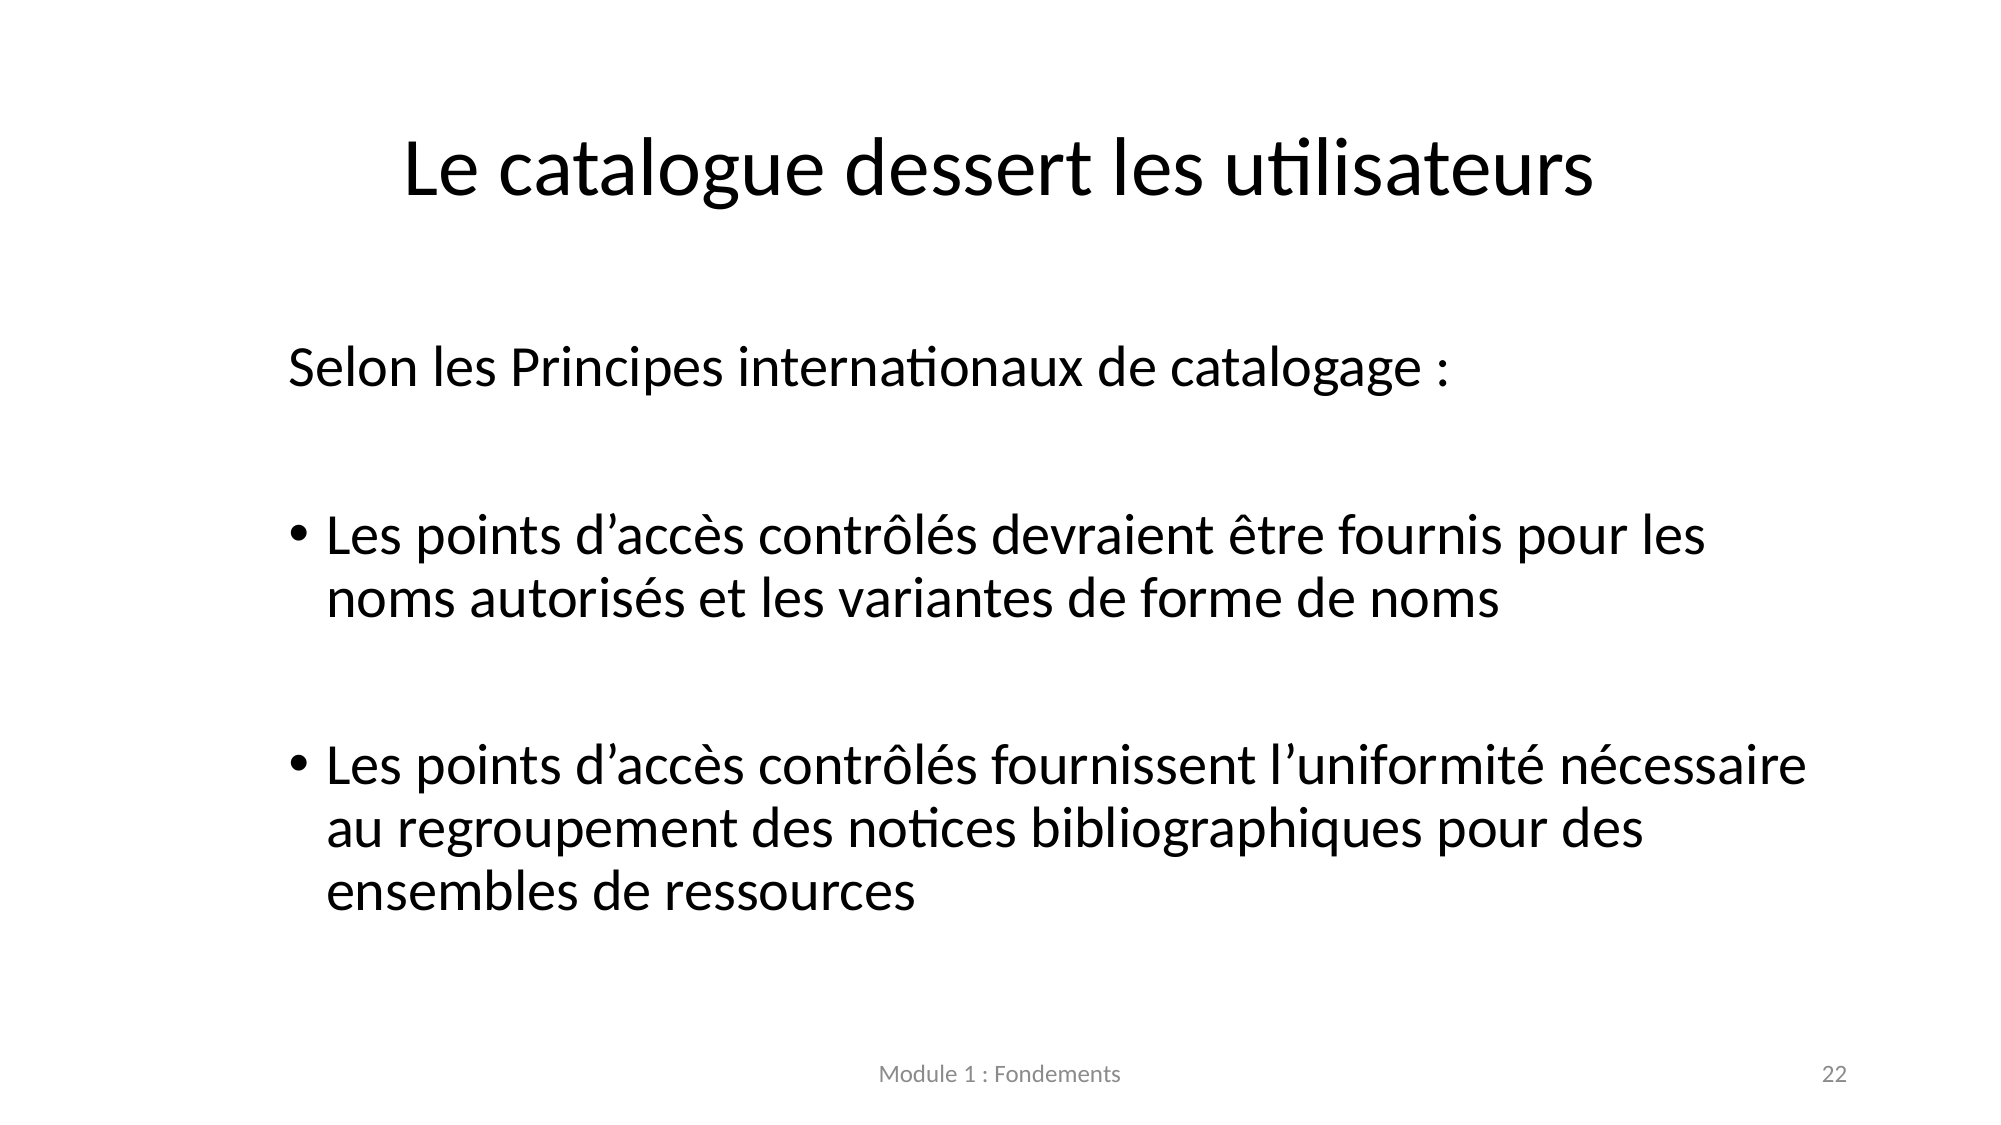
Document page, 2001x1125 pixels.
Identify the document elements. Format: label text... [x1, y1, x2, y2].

title Le catalogue dessert les utilisateurs [137, 59, 1863, 278]
slide_number 22 [1412, 1042, 1863, 1103]
footer Module 1 : Fondements [662, 1042, 1338, 1103]
list Selon les Principes internationaux de catalogage : Les points d’accès contrôlés devraient être fournis pour les noms autorisés et les variantes de forme de noms Les points d’accès contrôlés fournissent l’uniformité nécessaire au regroupement des notices bibliographiques pour des ensembles de ressources [273, 328, 1863, 1043]
